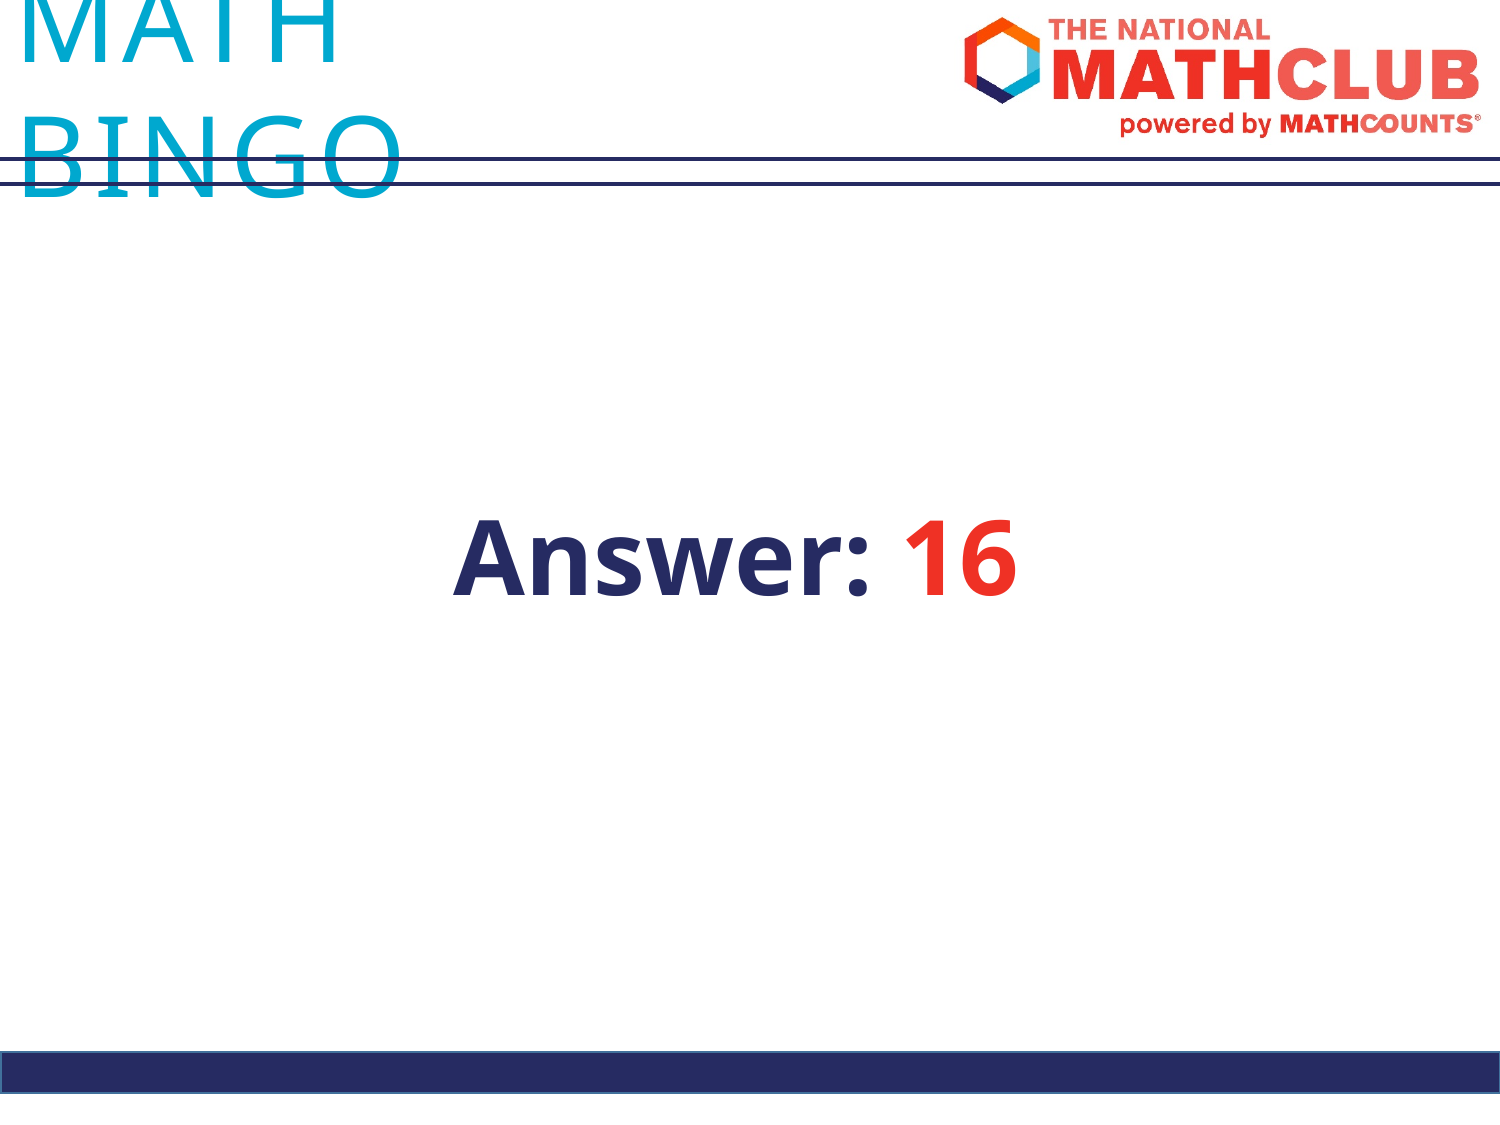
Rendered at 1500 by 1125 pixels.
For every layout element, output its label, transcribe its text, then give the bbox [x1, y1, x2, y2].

picture [952, 5, 1490, 145]
picture [0, 1051, 1500, 1094]
text_box Answer: 16 [82, 499, 1417, 624]
